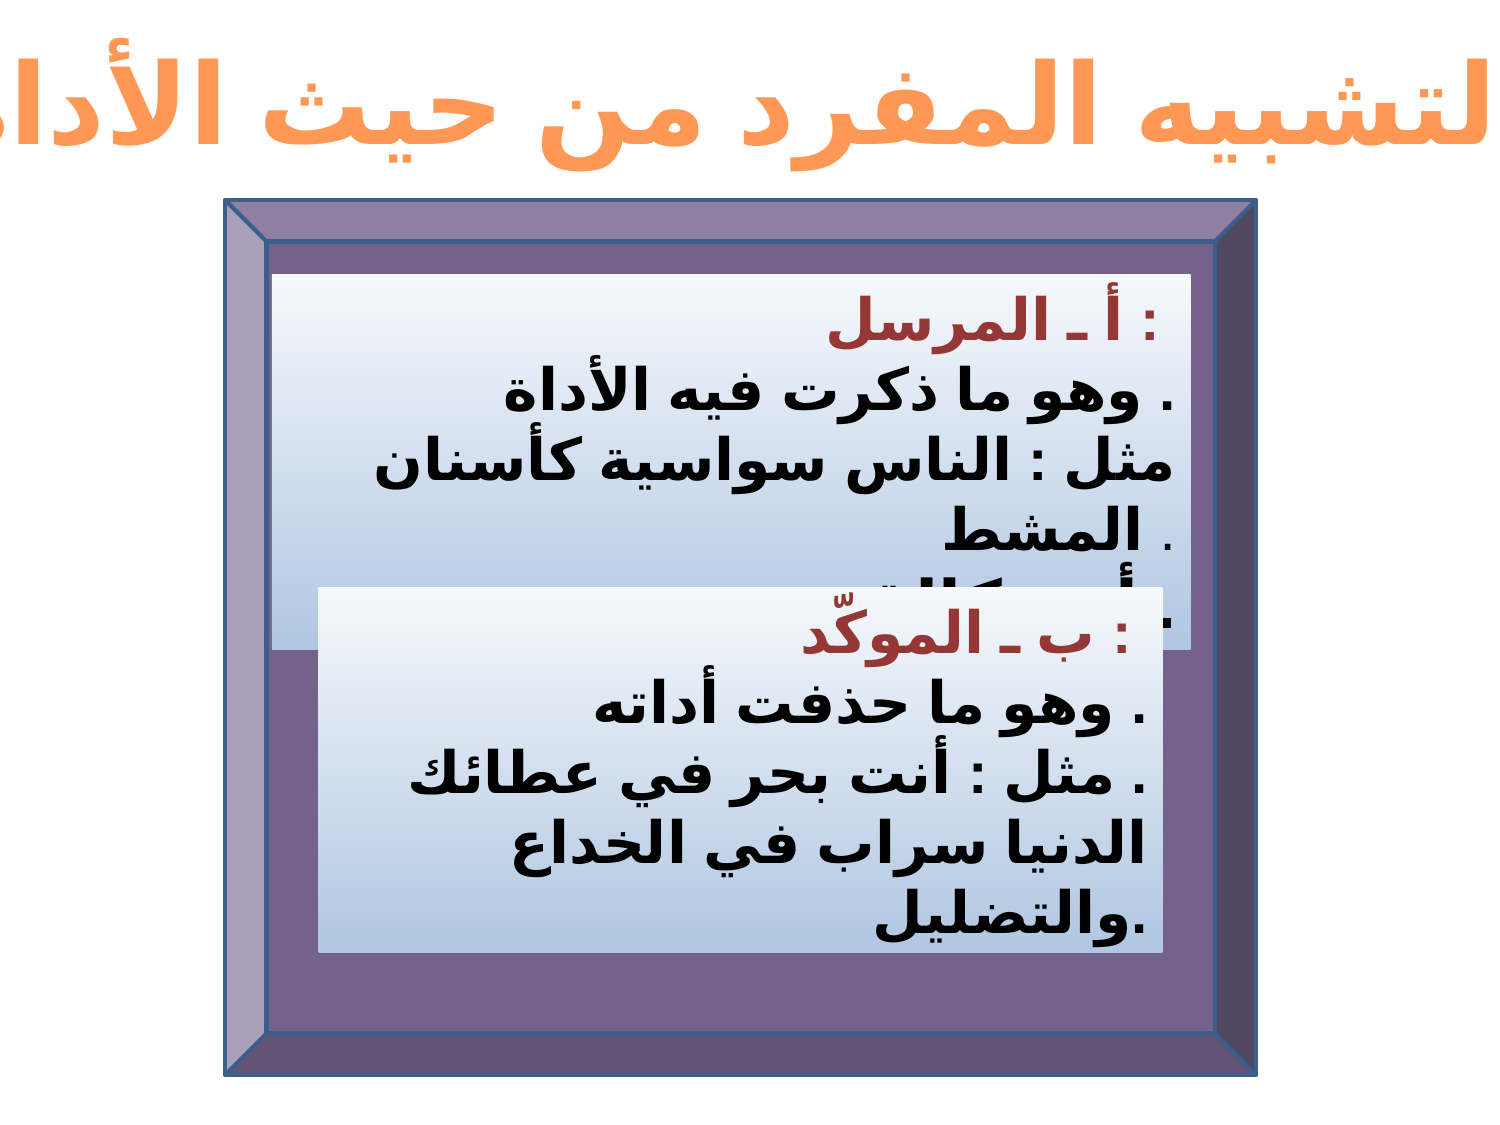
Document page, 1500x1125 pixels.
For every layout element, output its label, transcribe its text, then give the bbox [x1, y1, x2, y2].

text_box أ ـ المرسل : وهو ما ذكرت فيه الأداة . مثل : الناس سواسية كأسنان المشط . أنتِ كالقمر . [271, 274, 1191, 650]
text_box ب ـ الموكّد : وهو ما حذفت أداته . مثل : أنت بحر في عطائك . الدنيا سراب في الخداع والتضليل. [318, 587, 1163, 953]
text_box التشبيه المفرد من حيث الأداة [0, 24, 1500, 175]
text_box [223, 198, 1258, 1077]
